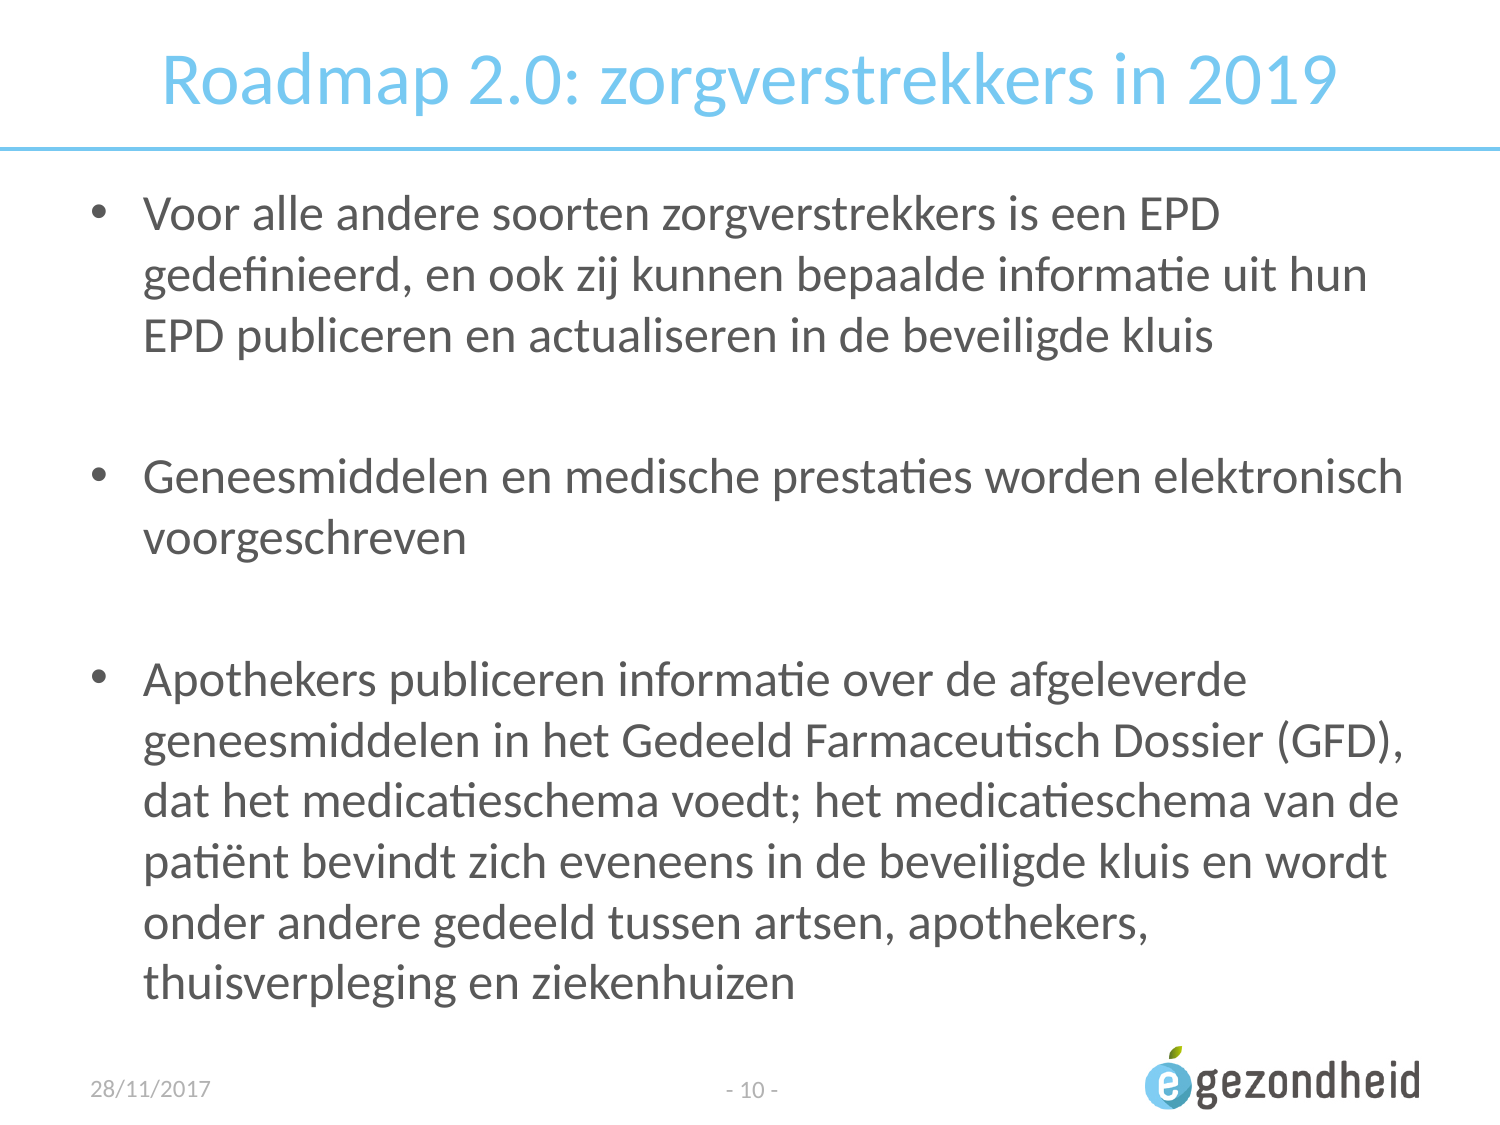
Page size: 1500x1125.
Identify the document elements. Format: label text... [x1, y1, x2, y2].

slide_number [75, 1057, 425, 1118]
slide_number - 10 - [577, 1058, 928, 1119]
title Roadmap 2.0: zorgverstrekkers in 2019 [0, 0, 1500, 149]
list Voor alle andere soorten zorgverstrekkers is een EPD gedefinieerd, en ook zij kunnen bepaalde informatie uit hun EPD publiceren en actualiseren in de beveiligde kluis Geneesmiddelen en medische prestaties worden elektronisch voorgeschreven Apothekers publiceren informatie over de afgeleverde geneesmiddelen in het Gedeeld Farmaceutisch Dossier (GFD), dat het medicatieschema voedt; het medicatieschema van de patiënt bevindt zich eveneens in de beveiligde kluis en wordt onder andere gedeeld tussen artsen, apothekers, thuisverpleging en ziekenhuizen [75, 172, 1425, 1035]
picture [1116, 1037, 1447, 1125]
